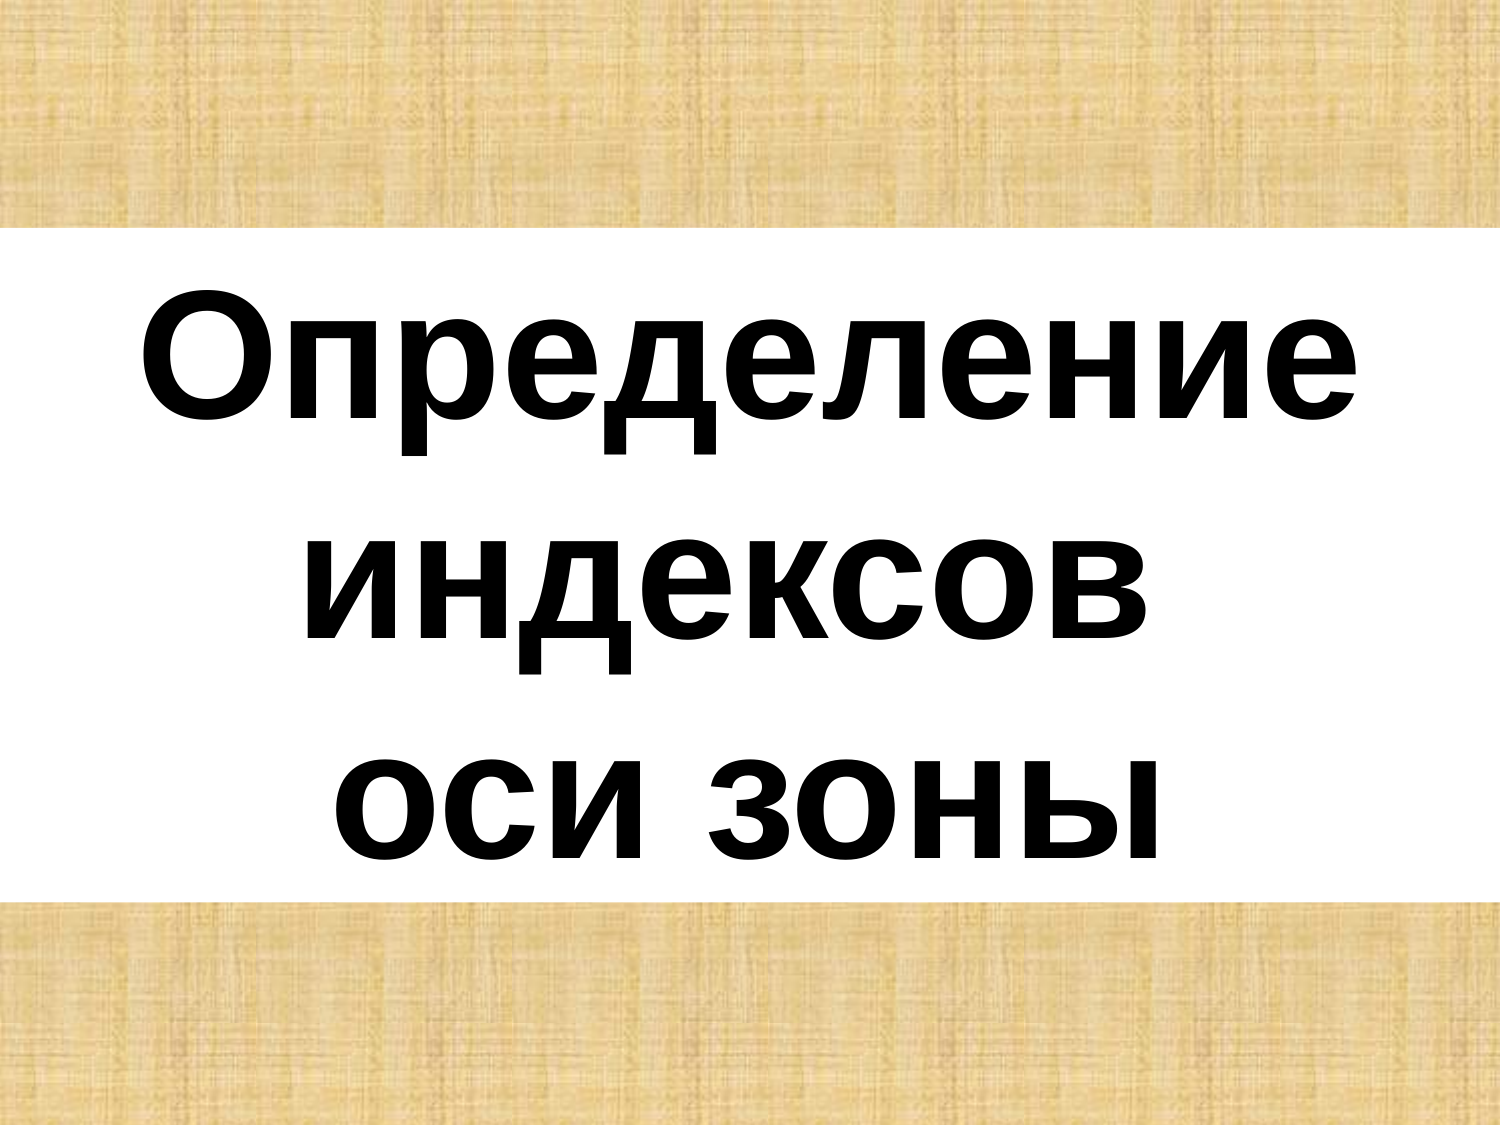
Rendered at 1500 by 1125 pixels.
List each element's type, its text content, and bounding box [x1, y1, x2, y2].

picture [0, 0, 1500, 227]
text_box Определение индексов оси зоны [0, 227, 1500, 903]
picture [0, 903, 1500, 1125]
